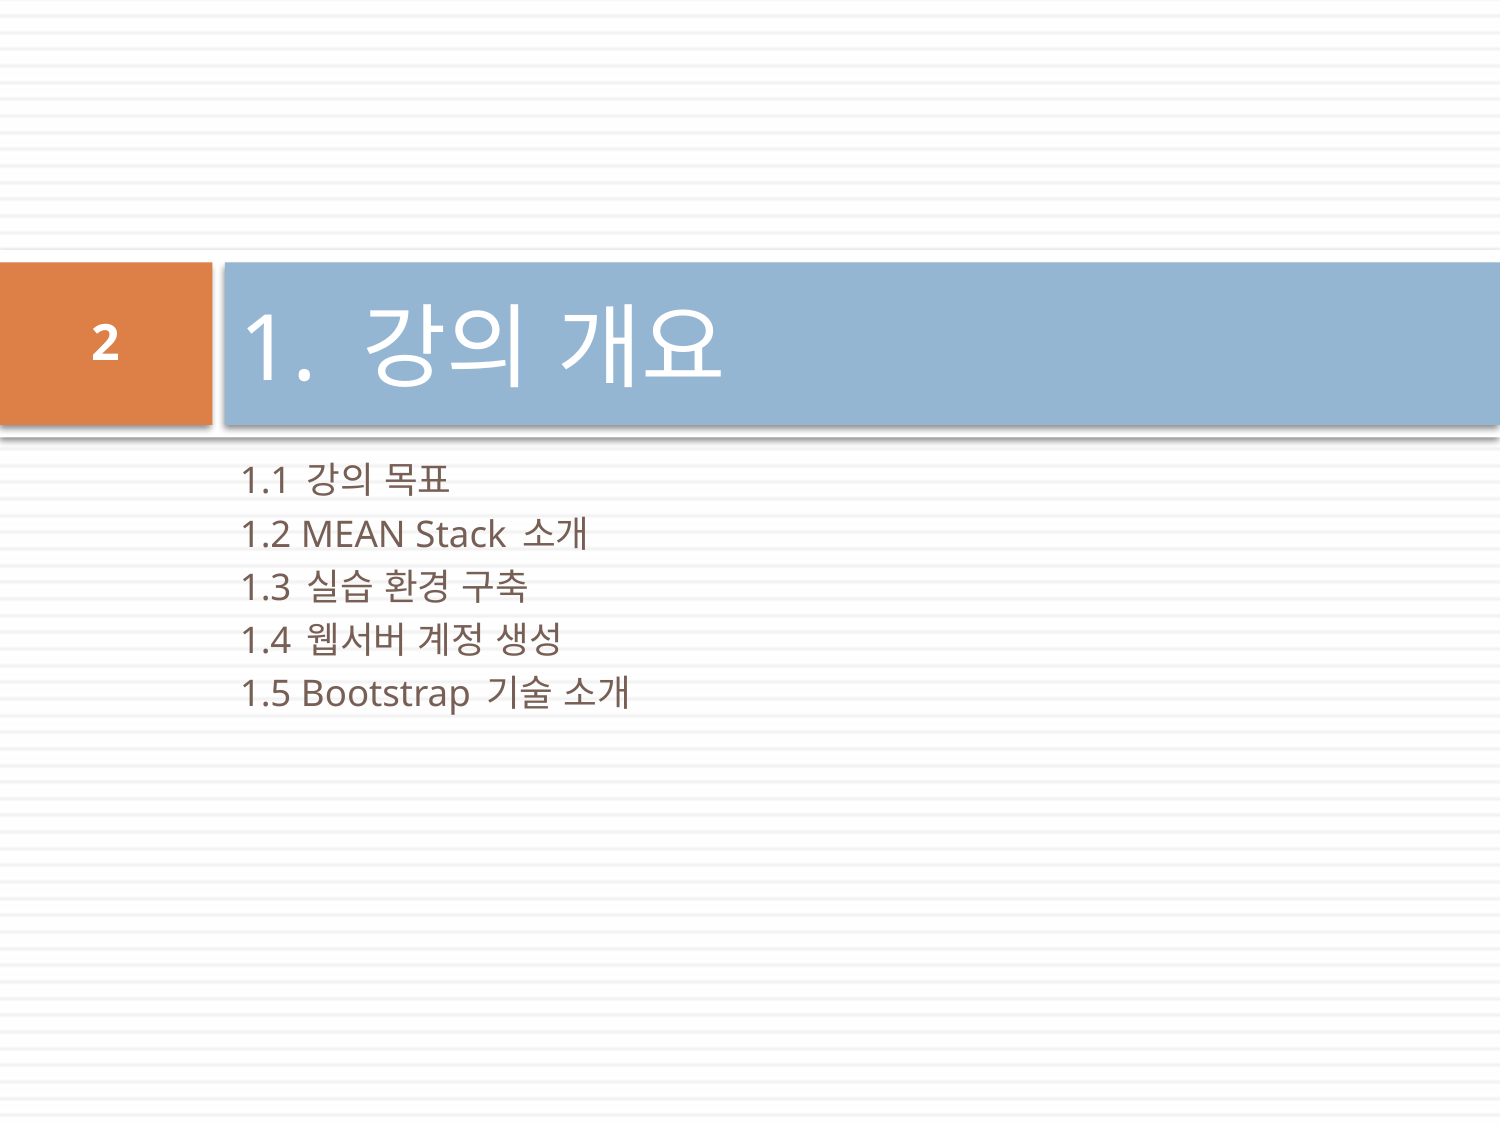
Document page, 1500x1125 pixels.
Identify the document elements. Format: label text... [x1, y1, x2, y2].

title 1. 강의 개요 [225, 262, 1475, 425]
slide_number 2 [0, 287, 213, 403]
list 1.1 강의 목표 1.2 MEAN Stack 소개 1.3 실습 환경 구축 1.4 웹서버 계정 생성 1.5 Bootstrap 기술 소개 [225, 450, 1394, 725]
